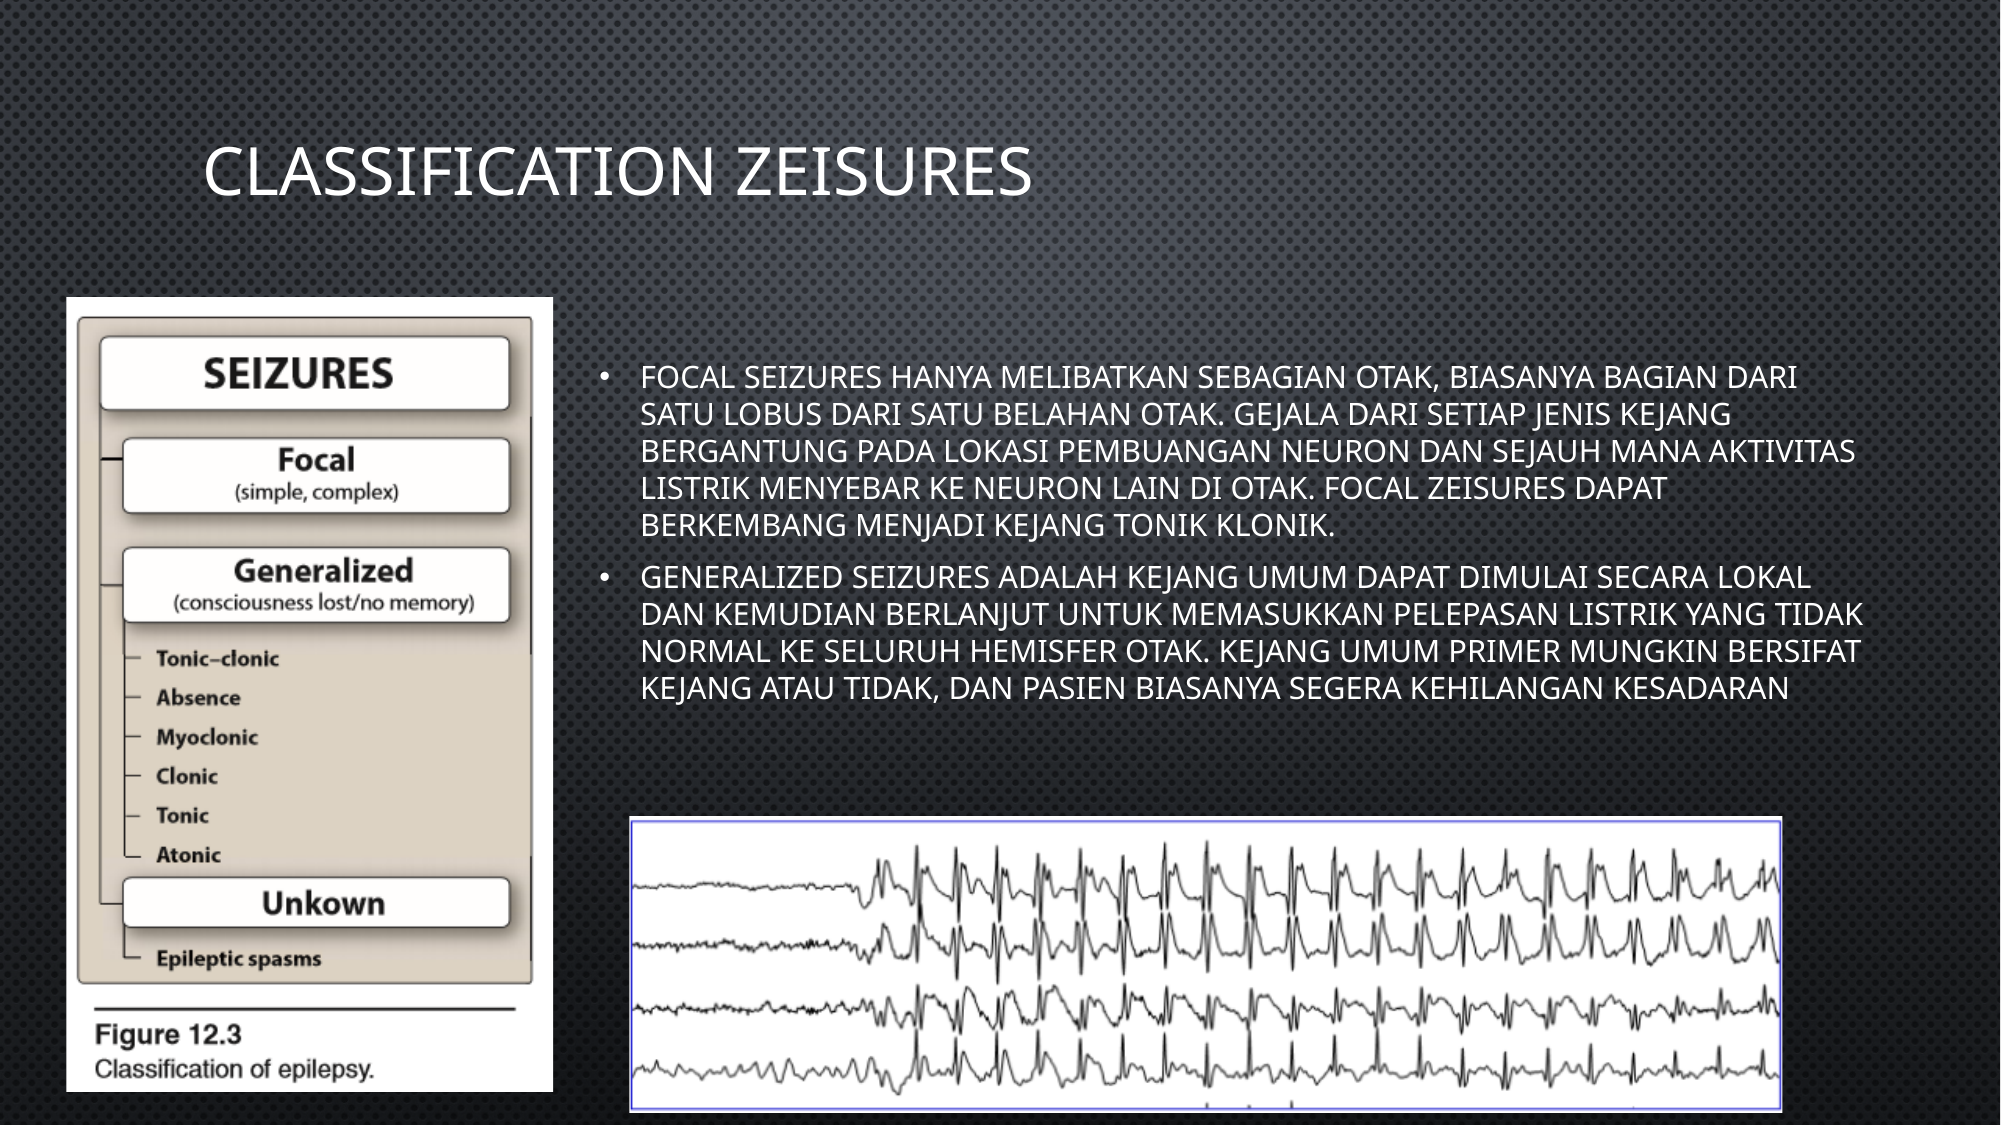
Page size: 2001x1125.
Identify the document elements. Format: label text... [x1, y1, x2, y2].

list Focal Seizures hanya melibatkan sebagian otak, biasanya bagian dari satu lobus dari satu belahan otak. Gejala dari setiap jenis kejang bergantung pada lokasi pembuangan neuron dan sejauh mana aktivitas listrik menyebar ke neuron lain di otak. Focal Zeisures dapat berkembang menjadi kejang tonik klonik. Generalized Seizures adalah Kejang umum dapat dimulai secara lokal dan kemudian berlanjut untuk memasukkan pelepasan listrik yang tidak normal ke seluruh hemisfer otak. Kejang umum primer mungkin bersifat kejang atau tidak, dan pasien biasanya segera kehilangan kesadaran [584, 350, 1888, 736]
title Classification Zeisures [187, 99, 1813, 237]
picture [628, 815, 1783, 1113]
picture [65, 296, 554, 1093]
